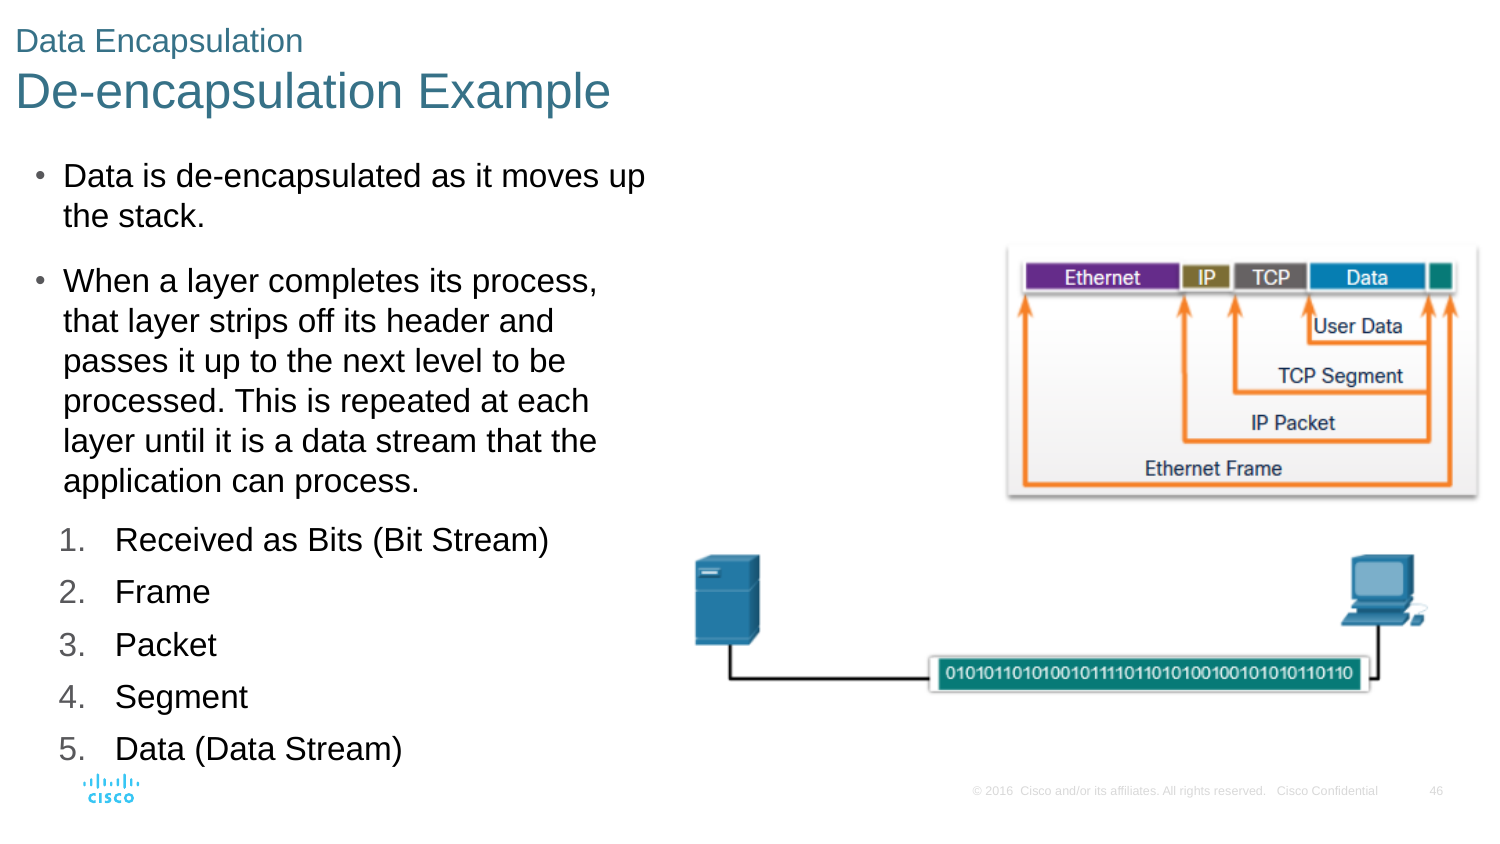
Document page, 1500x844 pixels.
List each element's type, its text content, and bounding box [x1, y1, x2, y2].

list Data is de-encapsulated as it moves up the stack. When a layer completes its process, that layer strips off its header and passes it up to the next level to be processed. This is repeated at each layer until it is a data stream that the application can process. Received as Bits (Bit Stream) Frame Packet Segment Data (Data Stream) [20, 147, 679, 772]
title Data Encapsulation De-encapsulation Example [0, 6, 1500, 131]
picture [678, 237, 1500, 704]
